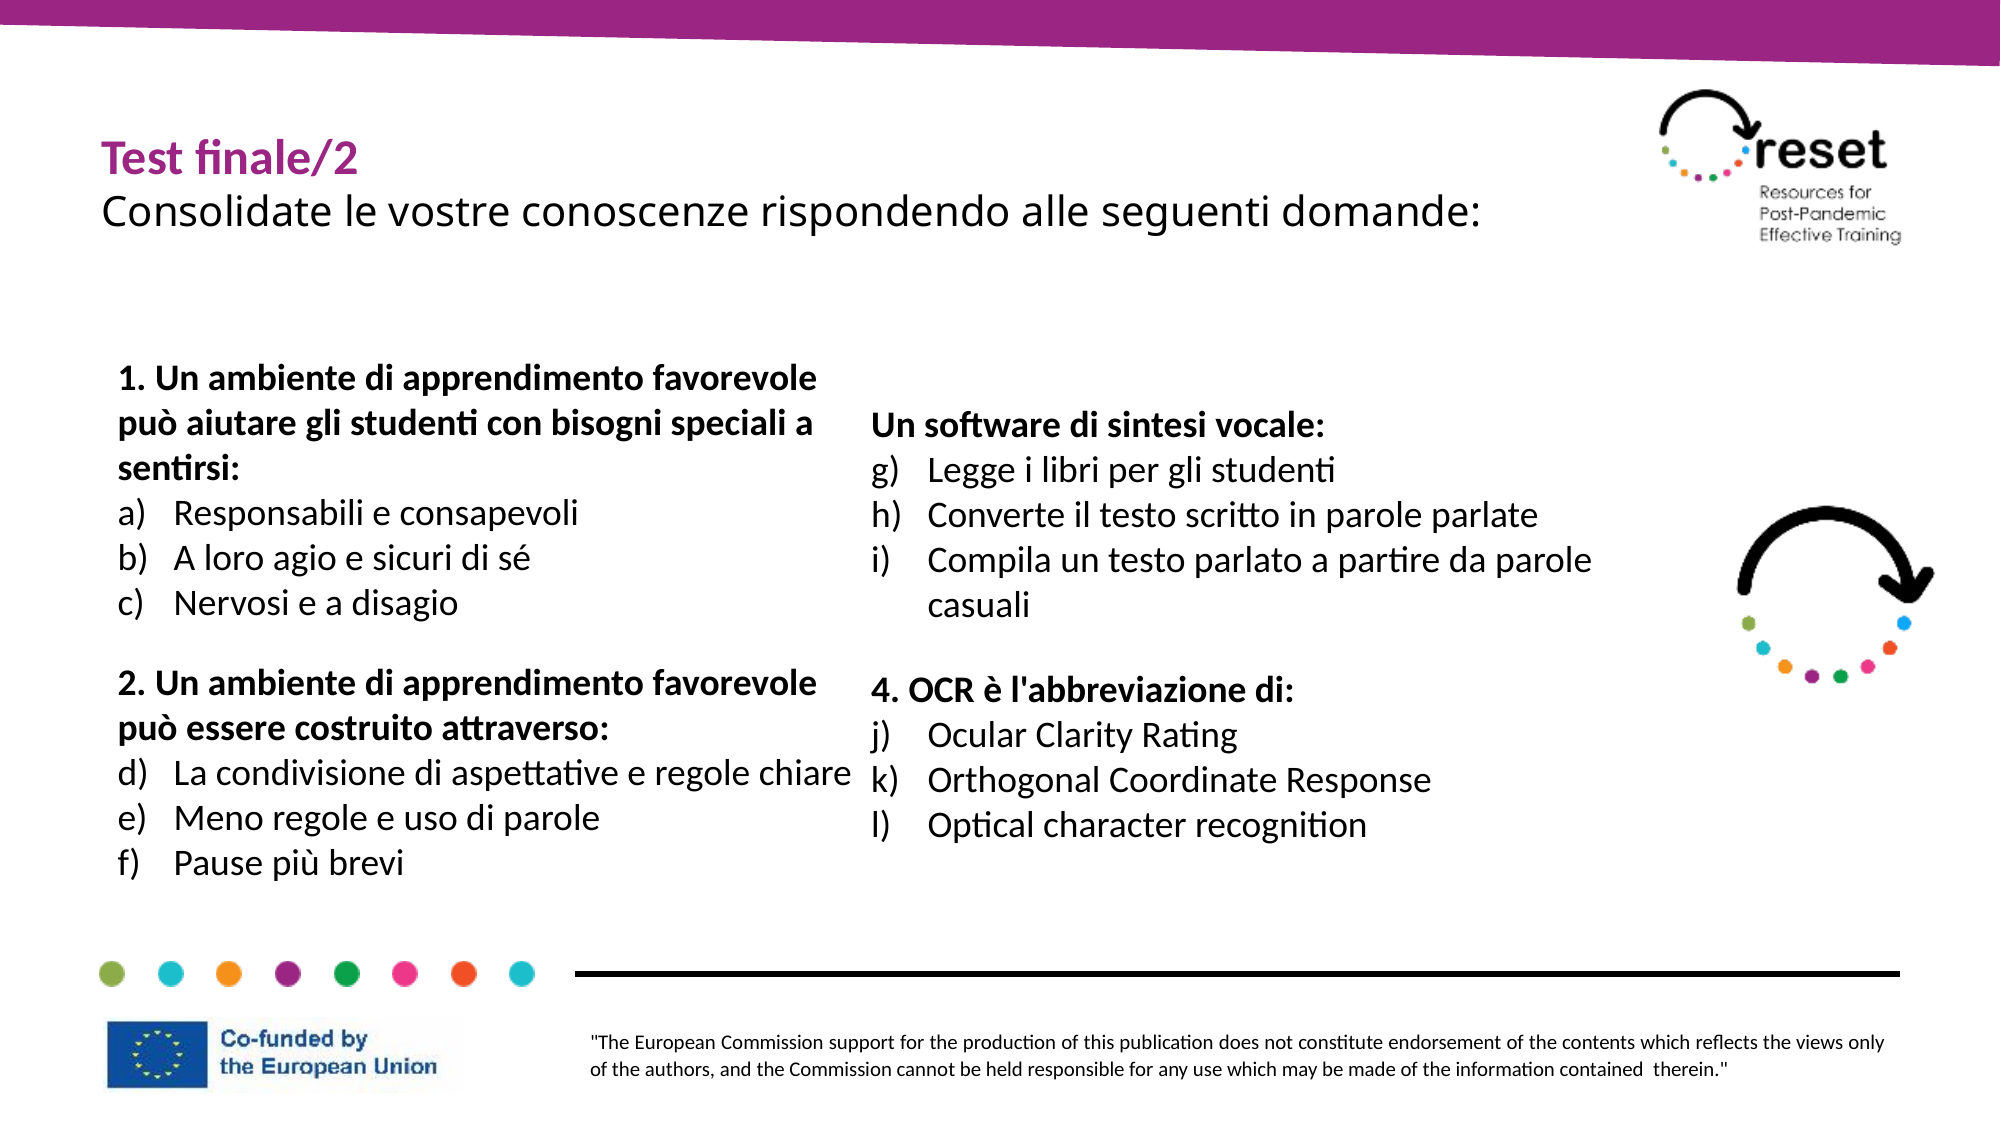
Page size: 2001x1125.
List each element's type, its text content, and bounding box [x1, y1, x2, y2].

picture [275, 961, 301, 987]
picture [392, 961, 418, 987]
picture [1650, 77, 1917, 255]
picture [451, 961, 477, 987]
text_box Test finale/2 Consolidate le vostre conoscenze rispondendo alle seguenti domande: [86, 117, 1555, 243]
picture [509, 961, 535, 987]
text_box 1. Un ambiente di apprendimento favorevole può aiutare gli studenti con bisogni speciali a sentirsi: Responsabili e consapevoli A loro agio e sicuri di sé Nervosi e a disagio 2. Un ambiente di apprendimento favorevole può essere costruito attraverso: La condivisione di aspettative e regole chiare Meno regole e uso di parole Pause più brevi Un software di sintesi vocale: Legge i libri per gli studenti Converte il testo scritto in parole parlate Compila un testo parlato a partire da parole casuali 4. OCR è l'abbreviazione di: Ocular Clarity Rating Orthogonal Coordinate Response Optical character recognition [102, 345, 1640, 887]
picture [158, 961, 184, 987]
picture [103, 1017, 463, 1093]
picture [1724, 492, 1946, 699]
picture [99, 961, 125, 987]
picture [216, 961, 242, 987]
picture [334, 961, 360, 987]
